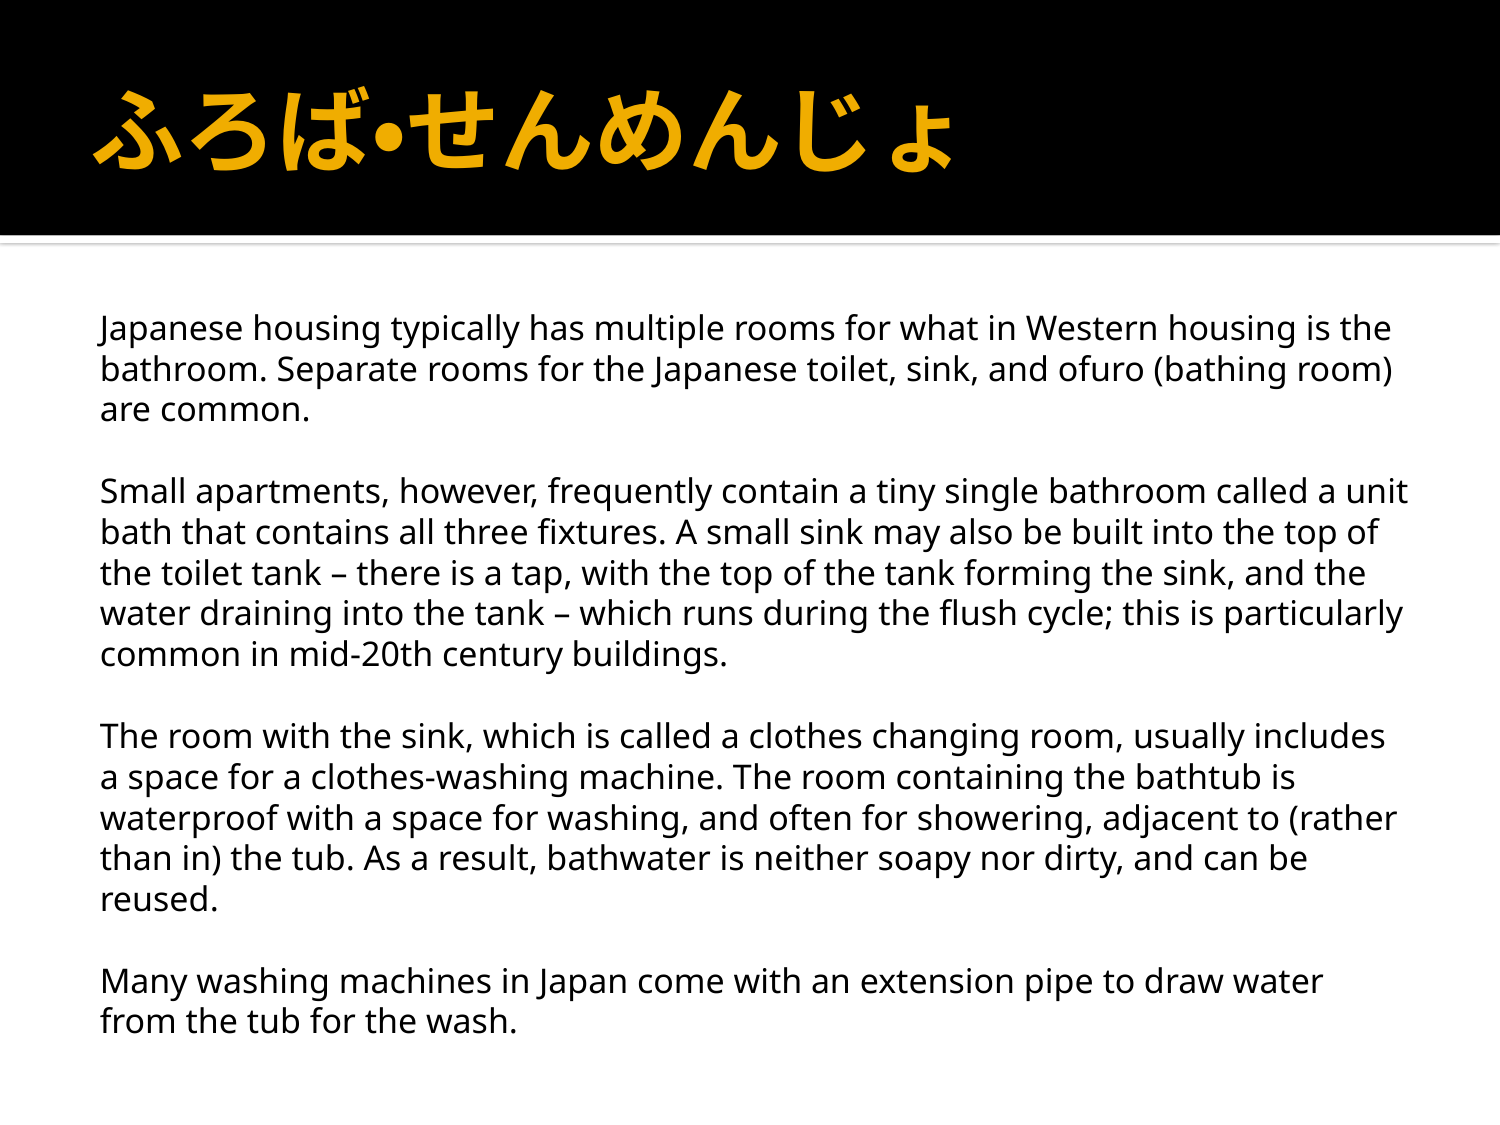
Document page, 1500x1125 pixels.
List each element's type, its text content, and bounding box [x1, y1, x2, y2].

title ふろば・せんめんじょ [75, 25, 1425, 231]
list Japanese housing typically has multiple rooms for what in Western housing is the bathroom. Separate rooms for the Japanese toilet, sink, and ofuro (bathing room) are common. Small apartments, however, frequently contain a tiny single bathroom called a unit bath that contains all three fixtures. A small sink may also be built into the top of the toilet tank – there is a tap, with the top of the tank forming the sink, and the water draining into the tank – which runs during the flush cycle; this is particularly common in mid-20th century buildings. The room with the sink, which is called a clothes changing room, usually includes a space for a clothes-washing machine. The room containing the bathtub is waterproof with a space for washing, and often for showering, adjacent to (rather than in) the tub. As a result, bathwater is neither soapy nor dirty, and can be reused. Many washing machines in Japan come with an extension pipe to draw water from the tub for the wash. [75, 291, 1425, 1050]
